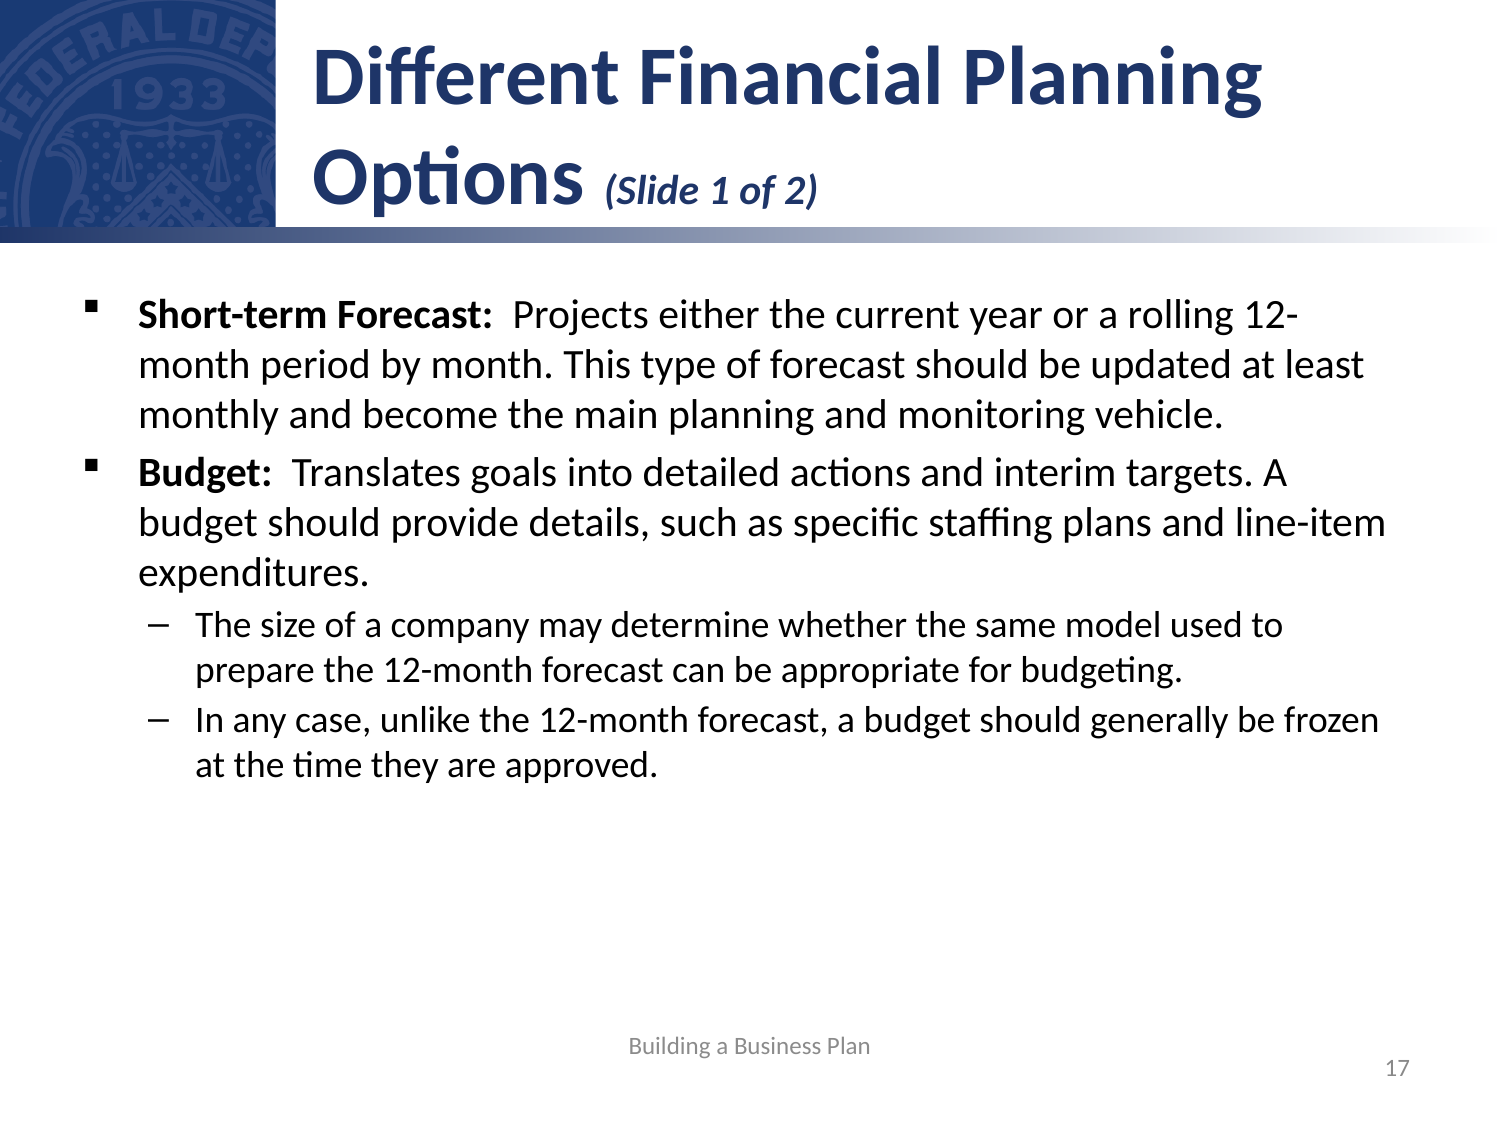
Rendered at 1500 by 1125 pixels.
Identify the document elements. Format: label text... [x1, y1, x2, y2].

picture [0, 0, 276, 227]
title Different Financial Planning Options (Slide 1 of 2) [297, 27, 1418, 215]
slide_number 17 [1272, 1036, 1425, 1097]
footer Building a Business Plan [458, 1018, 1042, 1070]
text_box Short-term Forecast: Projects either the current year or a rolling 12-month period by month. This type of forecast should be updated at least monthly and become the main planning and monitoring vehicle. Budget: Translates goals into detailed actions and interim targets. A budget should provide details, such as specific staffing plans and line-item expenditures. The size of a company may determine whether the same model used to prepare the 12-month forecast can be appropriate for budgeting. In any case, unlike the 12-month forecast, a budget should generally be frozen at the time they are approved. [67, 279, 1425, 793]
